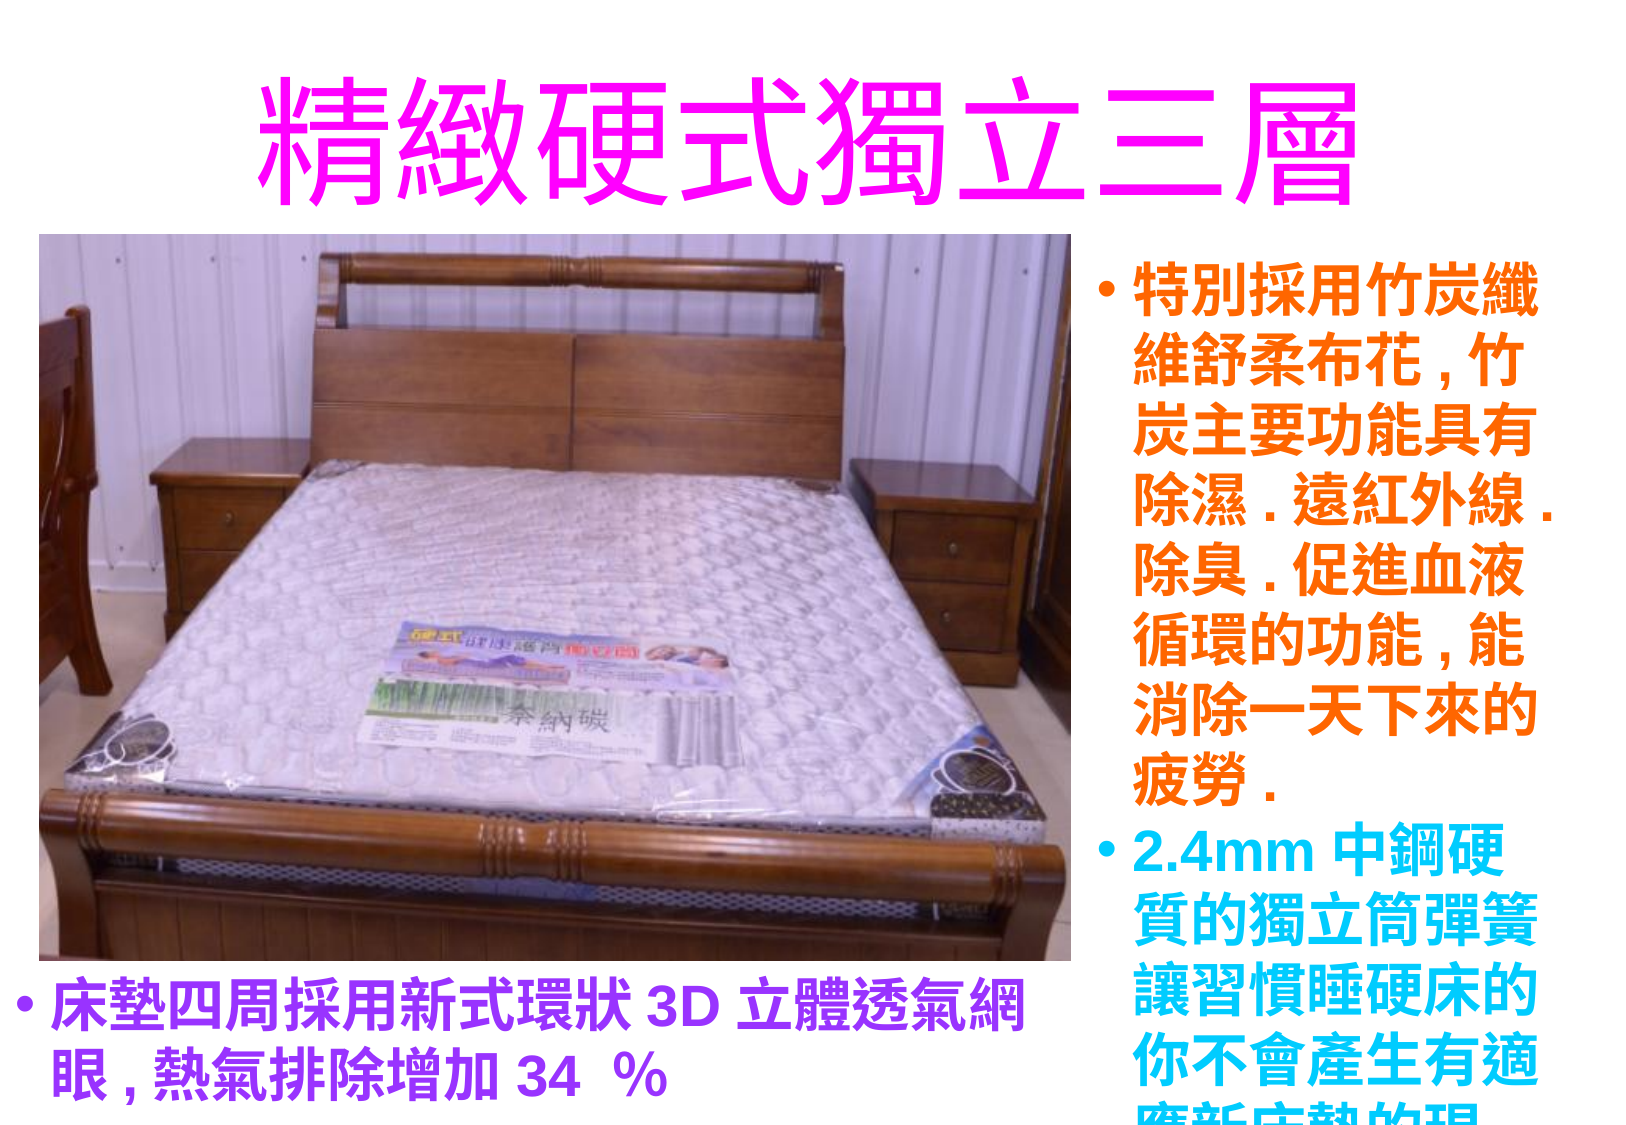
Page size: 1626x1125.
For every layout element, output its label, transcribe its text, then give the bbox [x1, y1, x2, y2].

text_box 特別採用竹炭纖維舒柔布花,竹炭主要功能具有除濕.遠紅外線.除臭.促進血液循環的功能,能消除一天下來的疲勞. 2.4mm中鋼硬質的獨立筒彈簧讓習慣睡硬床的你不會產生有適應新床墊的現象. [1081, 246, 1575, 1125]
text_box 床墊四周採用新式環狀3D立體透氣網眼,熱氣排除增加34 ％ [0, 960, 1071, 1116]
title 精緻硬式獨立三層 [80, 44, 1544, 233]
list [38, 234, 1071, 962]
